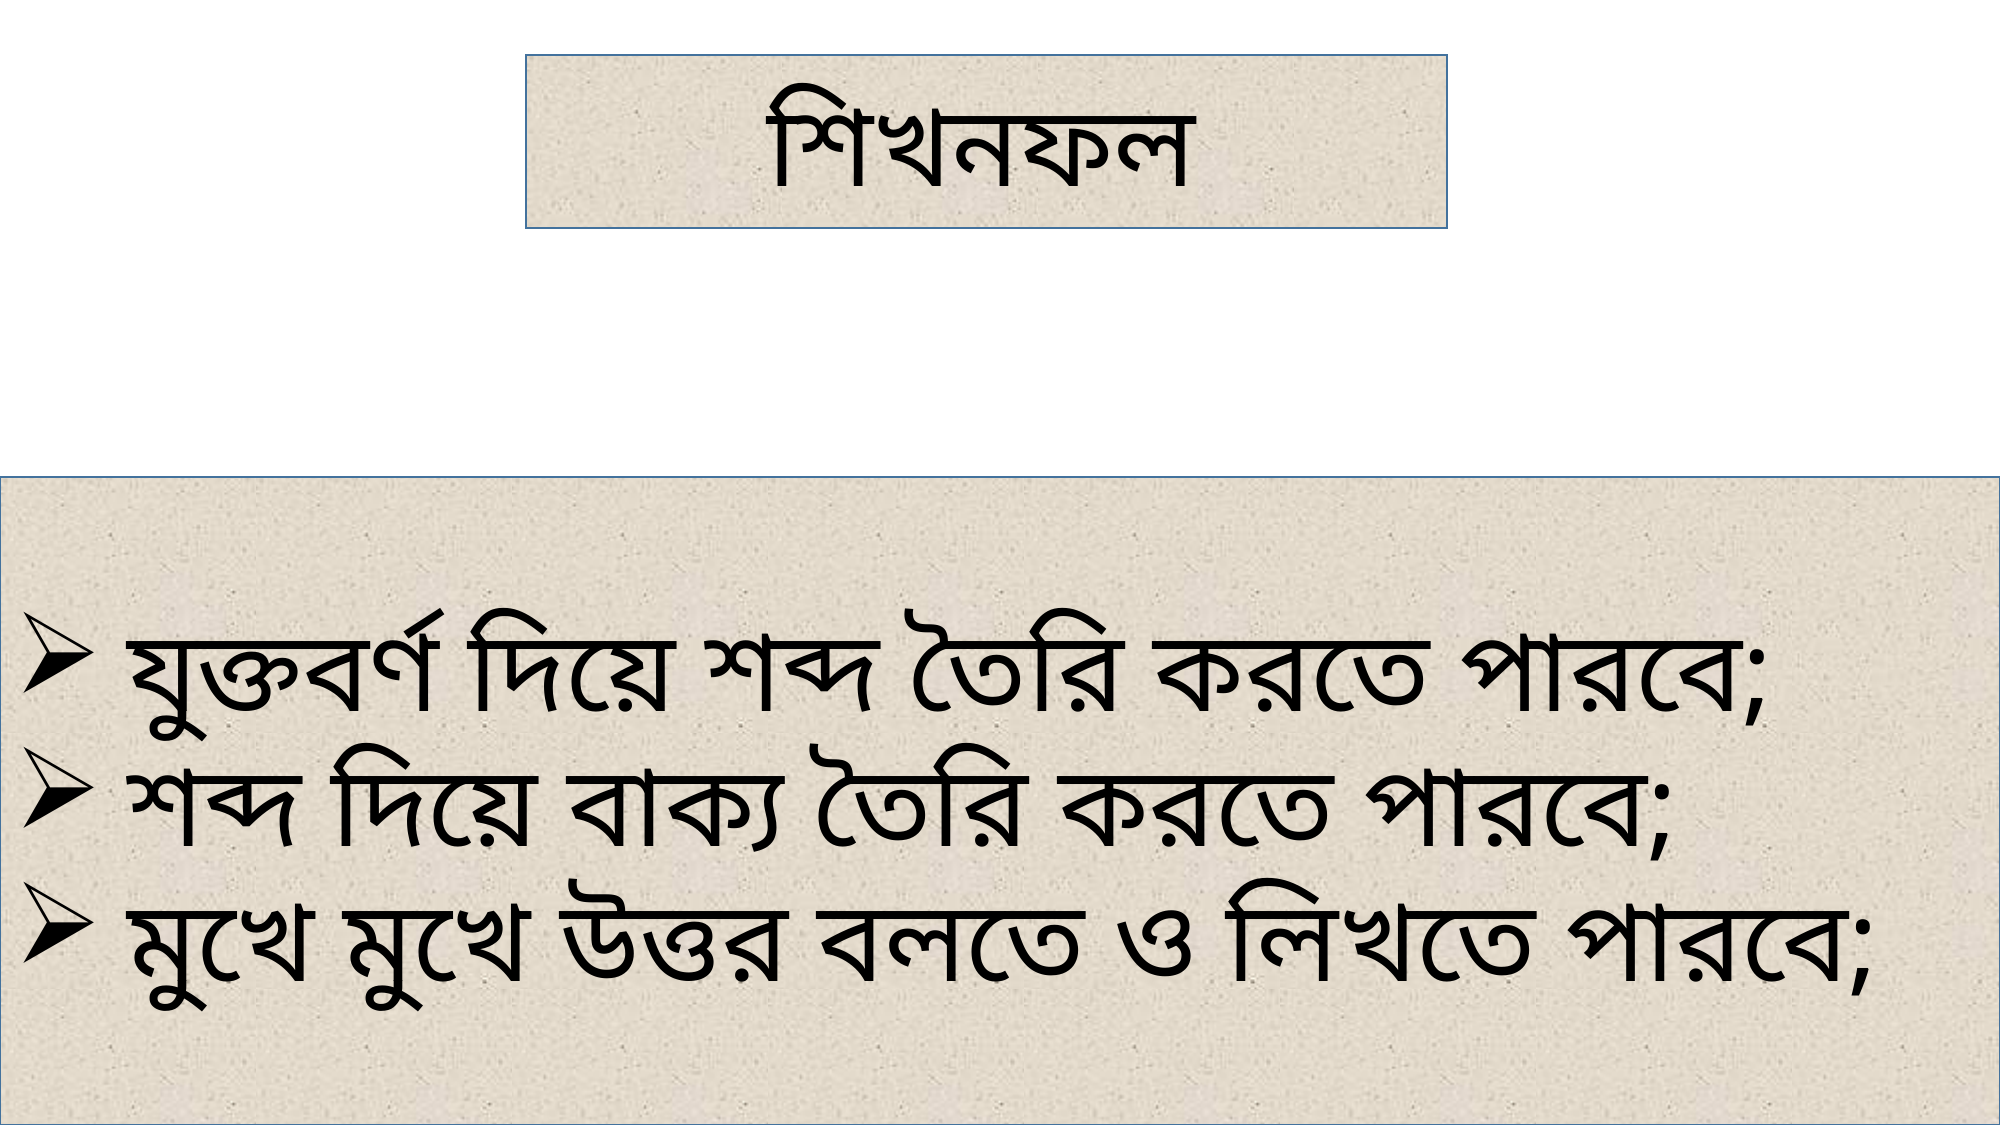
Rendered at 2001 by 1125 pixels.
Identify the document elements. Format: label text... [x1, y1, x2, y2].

text_box যুক্তবর্ণ দিয়ে শব্দ তৈরি করতে পারবে; শব্দ দিয়ে বাক্য তৈরি করতে পারবে; মুখে মুখে উত্তর বলতে ও লিখতে পারবে; [0, 476, 2000, 1125]
text_box শিখনফল [525, 54, 1448, 229]
